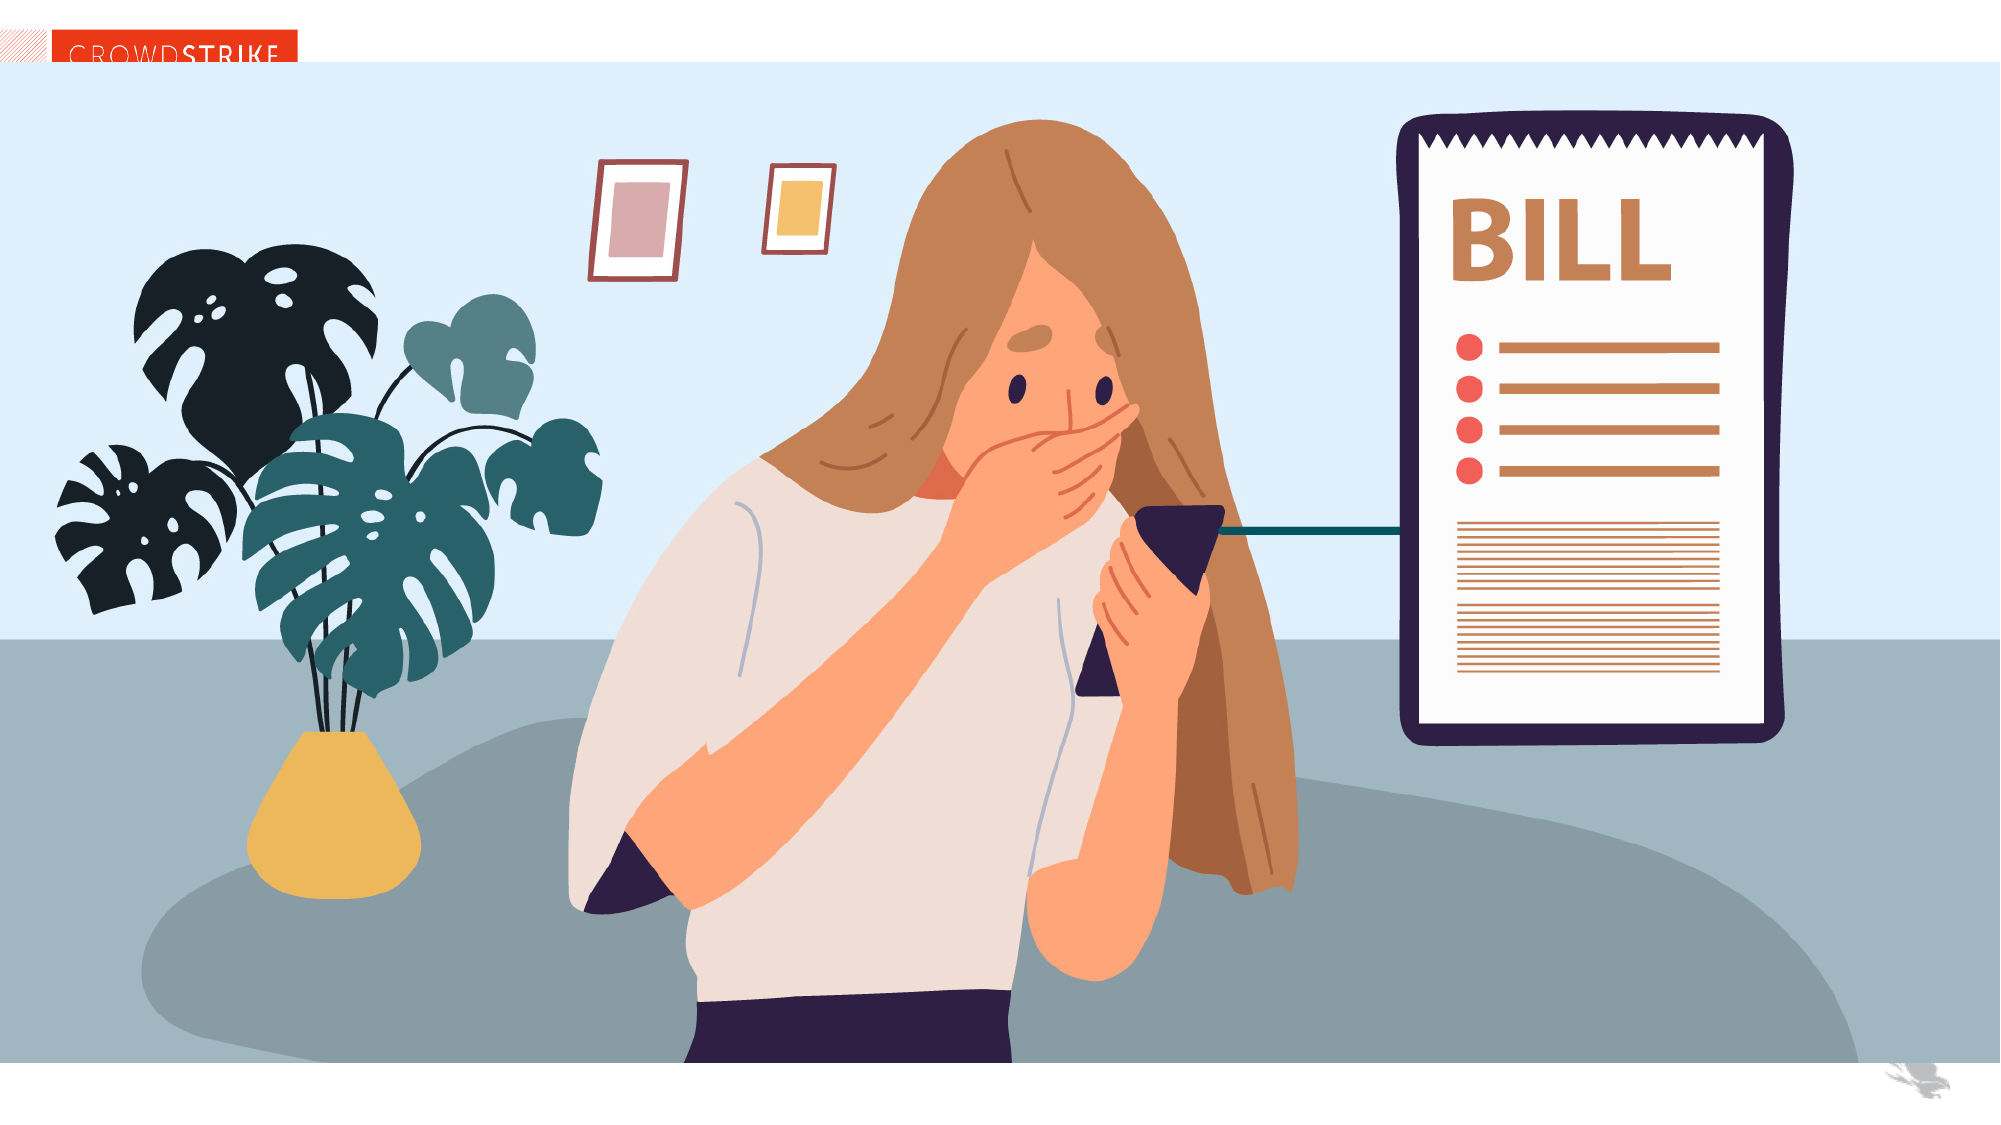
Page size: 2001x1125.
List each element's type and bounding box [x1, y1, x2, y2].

picture [0, 62, 2000, 1063]
